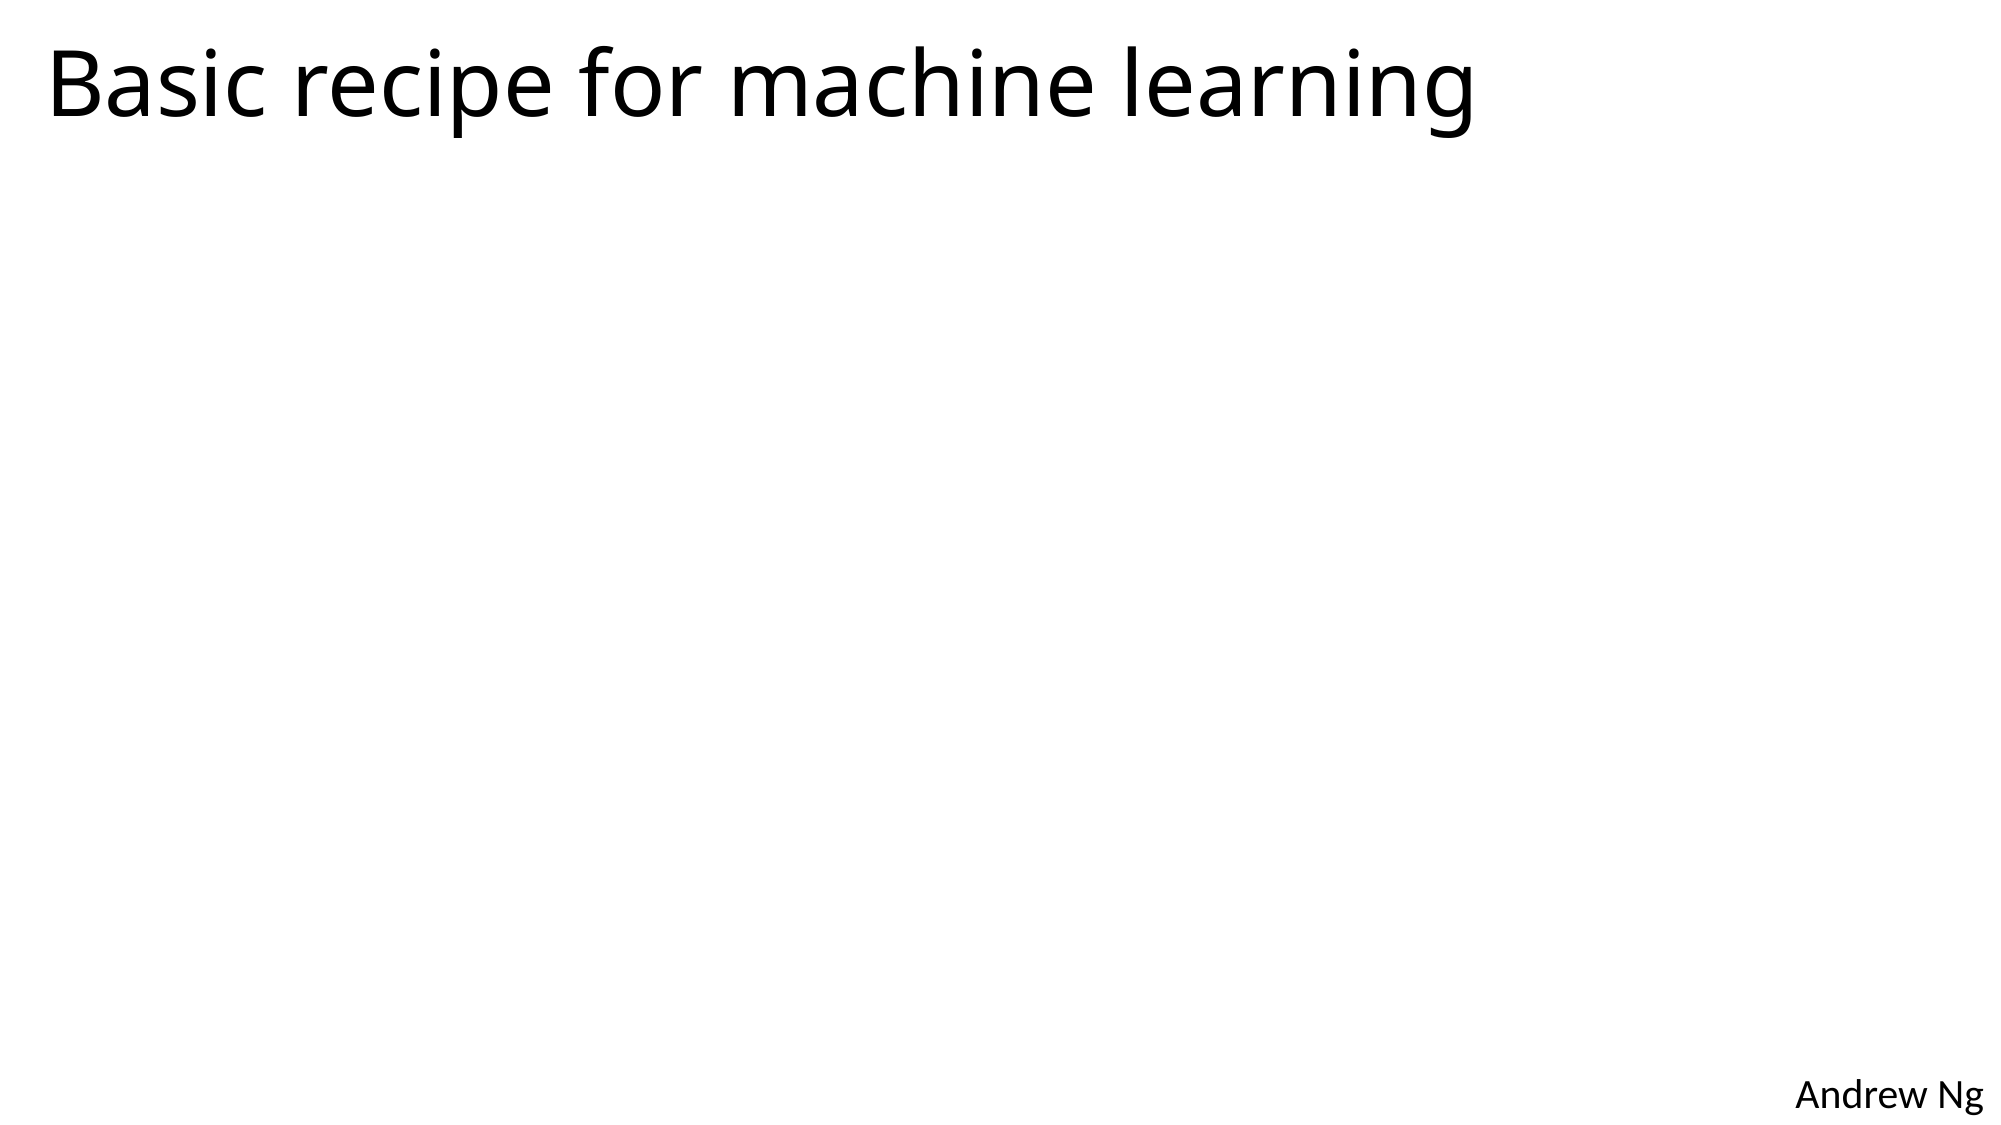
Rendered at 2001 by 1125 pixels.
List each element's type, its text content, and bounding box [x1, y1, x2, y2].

title Basic recipe for machine learning [30, 29, 1755, 248]
